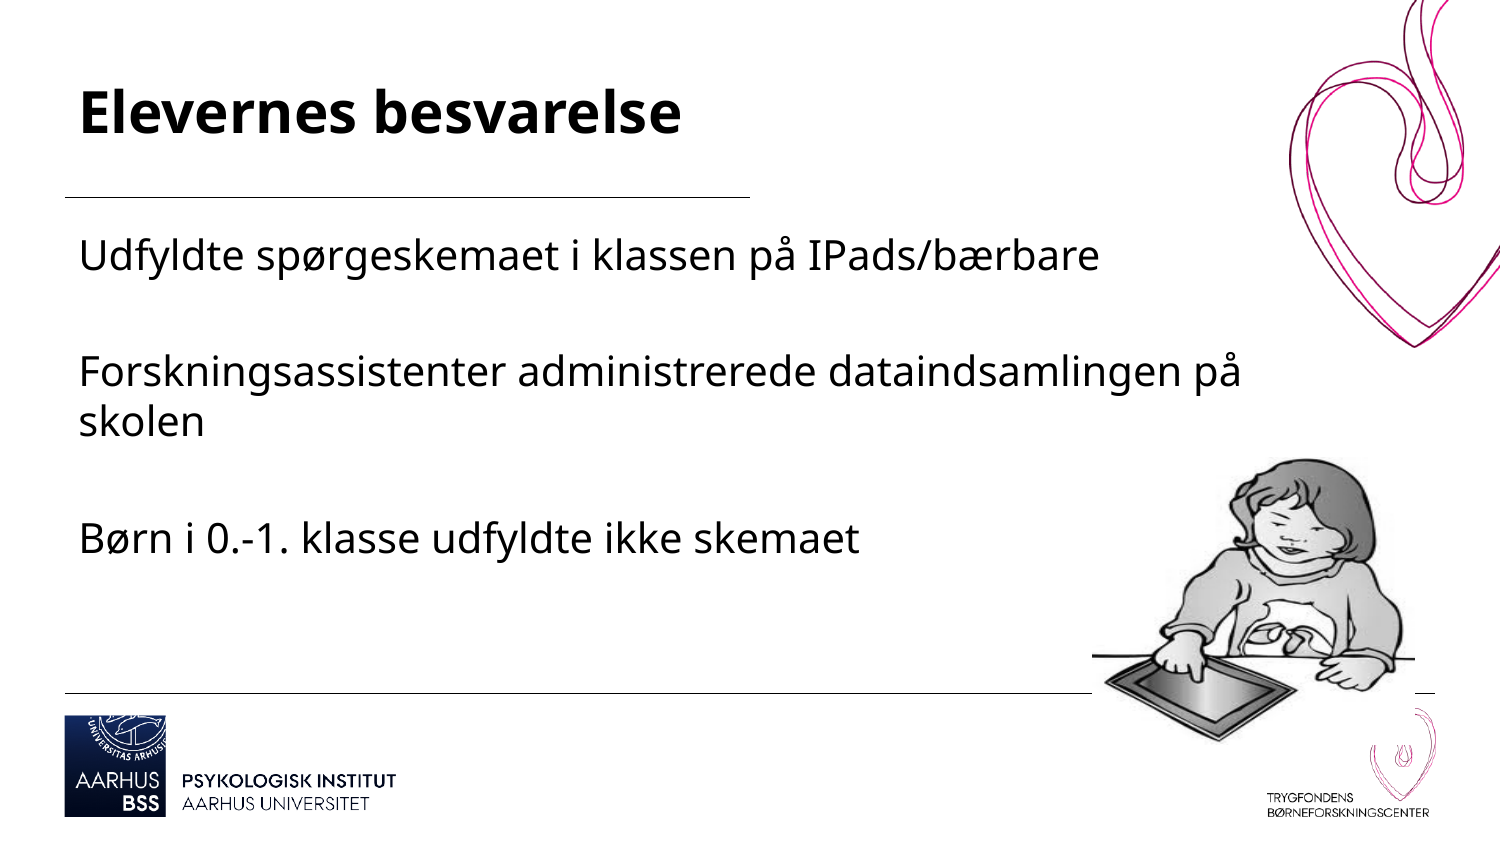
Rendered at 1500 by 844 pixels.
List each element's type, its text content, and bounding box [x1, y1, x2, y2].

picture [64, 715, 396, 817]
picture [1289, 0, 1500, 348]
picture [1092, 456, 1436, 817]
list Udfyldte spørgeskemaet i klassen på IPads/bærbare Forskningsassistenter administrerede dataindsamlingen på skolen Børn i 0.-1. klasse udfyldte ikke skemaet [63, 221, 1290, 670]
list Elevernes besvarelse [63, 67, 750, 174]
